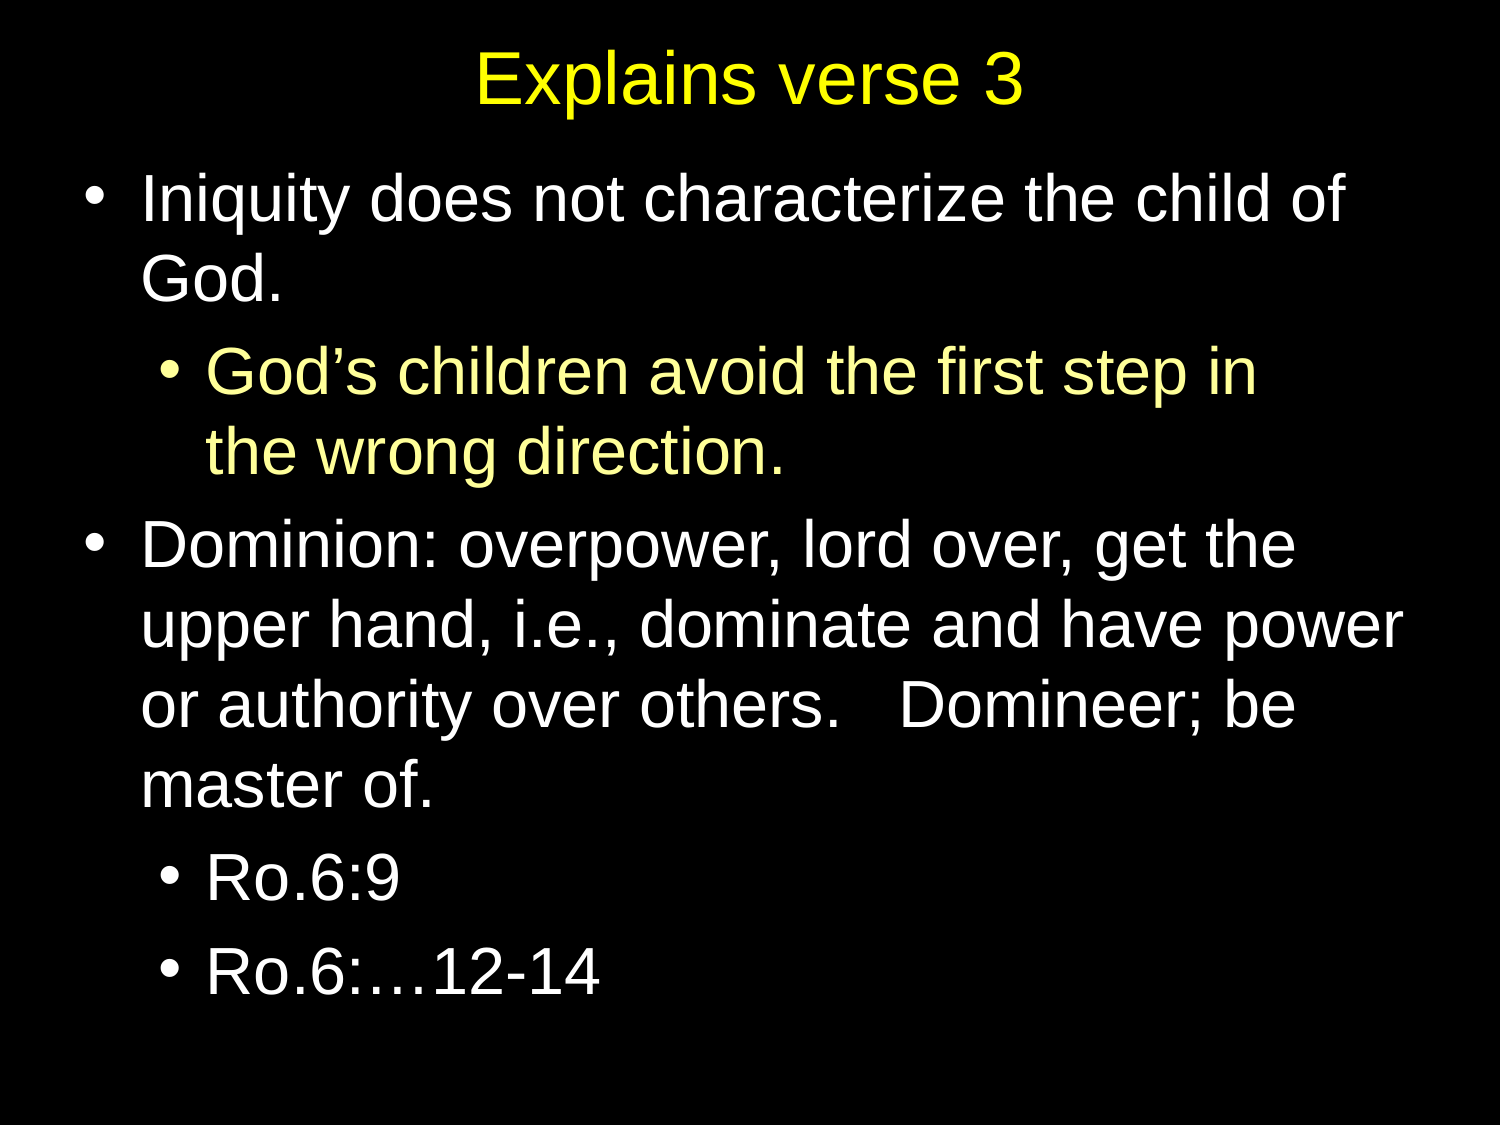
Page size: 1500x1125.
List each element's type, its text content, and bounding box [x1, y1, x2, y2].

list Iniquity does not characterize the child of God. God’s children avoid the first step in the wrong direction. Dominion: overpower, lord over, get the upper hand, i.e., dominate and have power or authority over others. Domineer; be master of. Ro.6:9 Ro.6:…12-14 [68, 146, 1432, 1063]
title Explains verse 3 [75, 24, 1425, 125]
